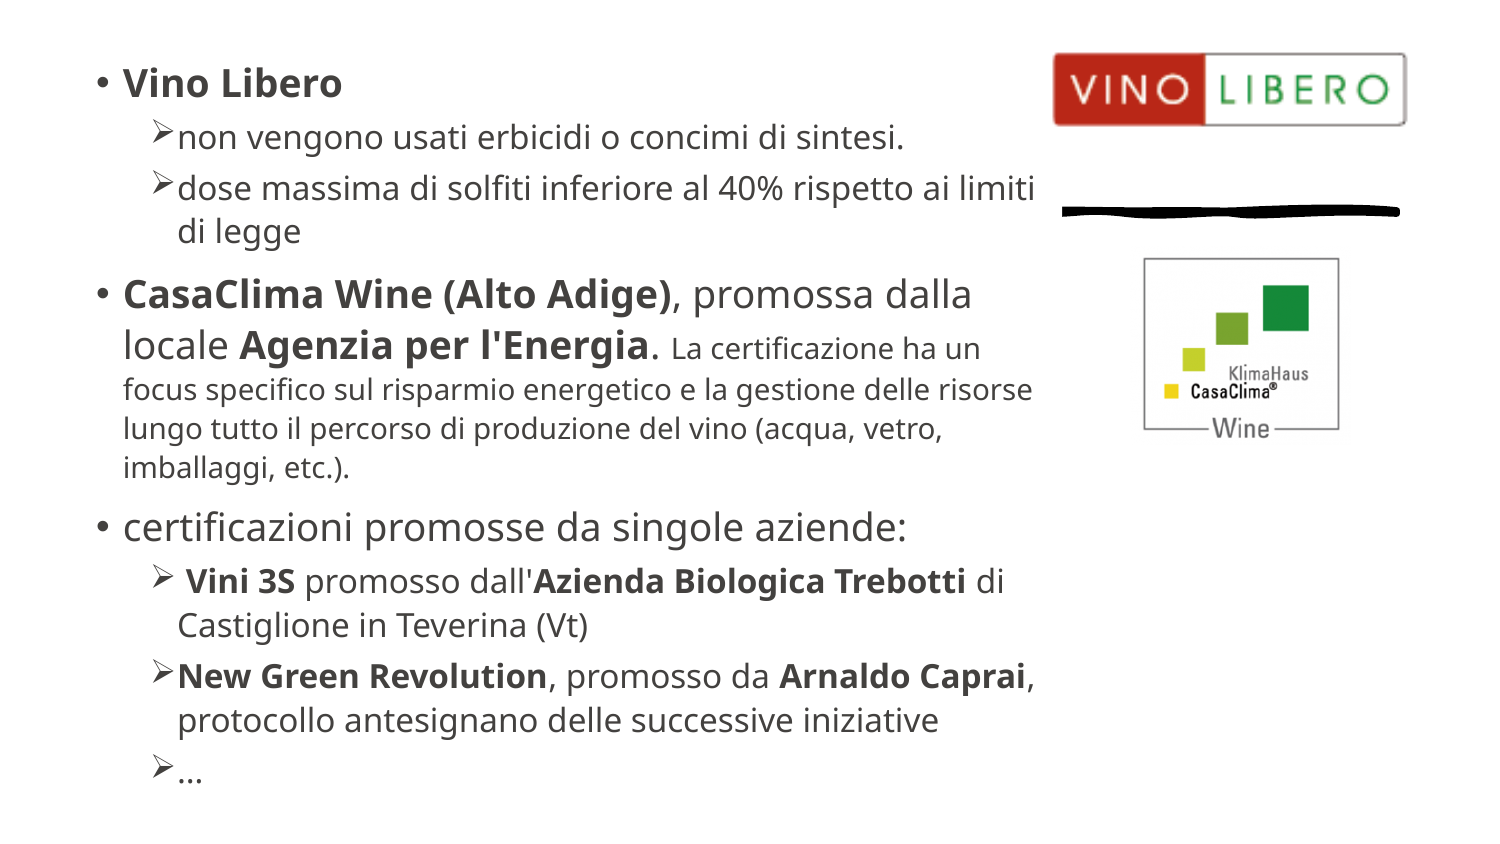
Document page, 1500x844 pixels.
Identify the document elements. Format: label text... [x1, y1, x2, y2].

picture [1049, 18, 1419, 138]
list Vino Libero non vengono usati erbicidi o concimi di sintesi. dose massima di solfiti inferiore al 40% rispetto ai limiti di legge CasaClima Wine (Alto Adige), promossa dalla locale Agenzia per l'Energia. La certificazione ha un focus specifico sul risparmio energetico e la gestione delle risorse lungo tutto il percorso di produzione del vino (acqua, vetro, imballaggi, etc.). certificazioni promosse da singole aziende: Vini 3S promosso dall'Azienda Biologica Trebotti di Castiglione in Teverina (Vt) New Green Revolution, promosso da Arnaldo Caprai, protocollo antesignano delle successive iniziative … [80, 46, 1063, 844]
picture [1130, 246, 1351, 445]
